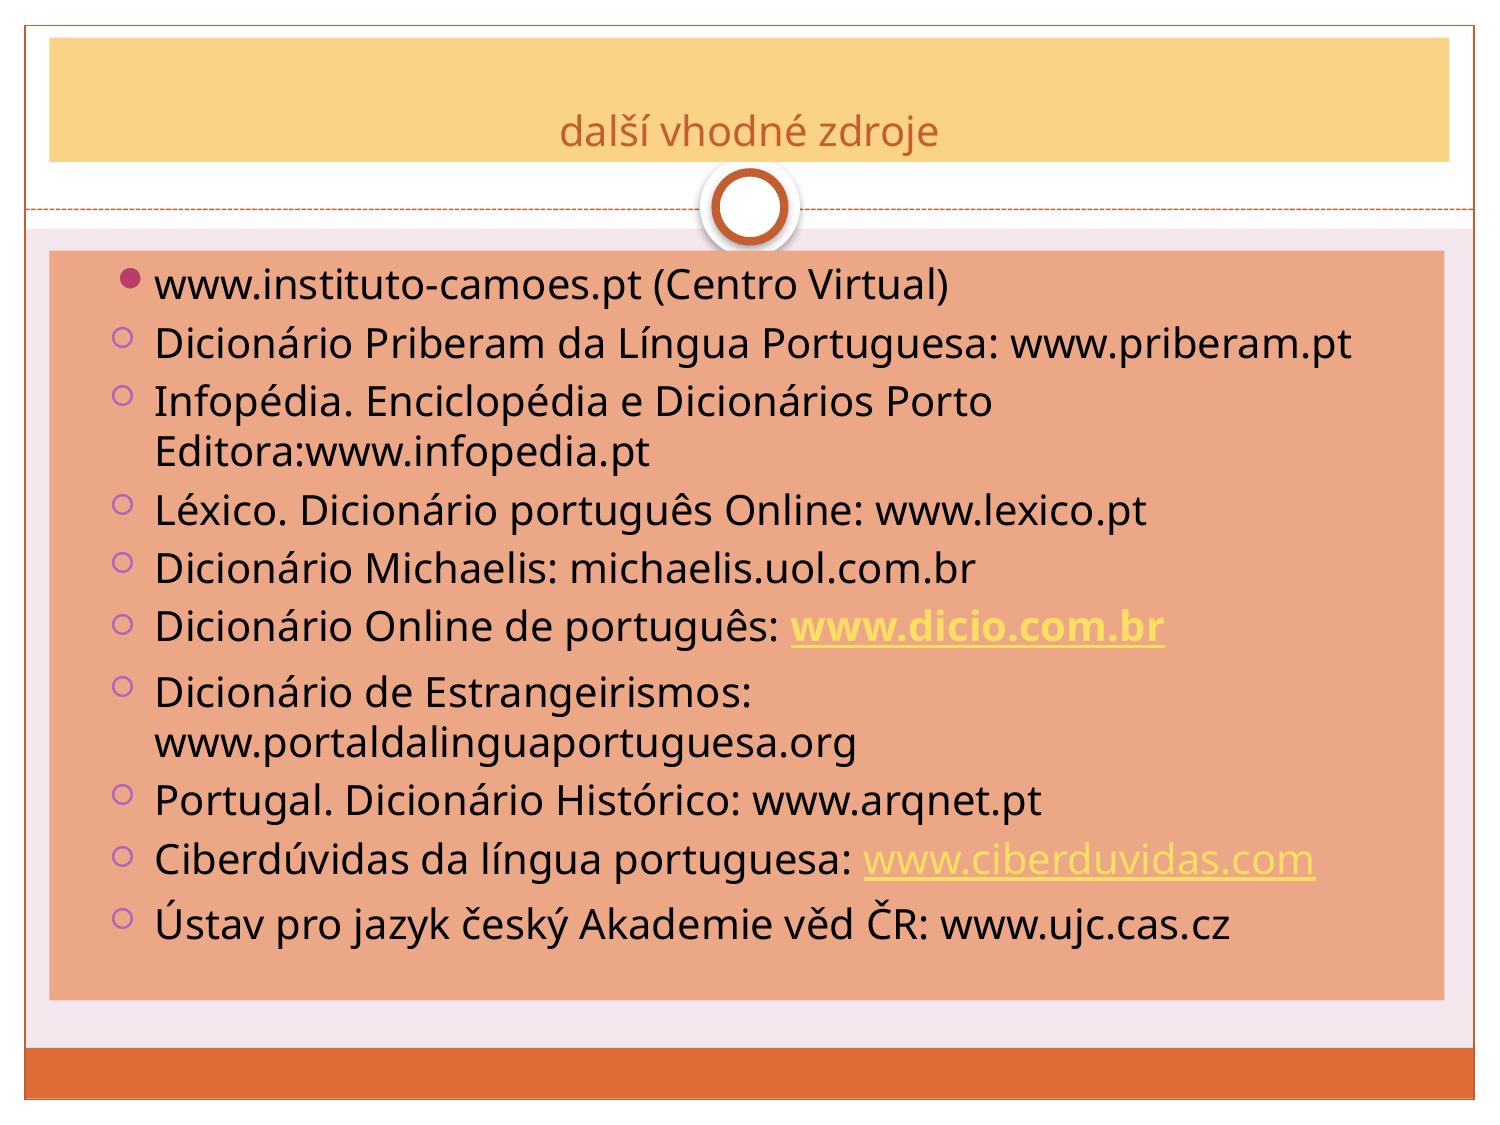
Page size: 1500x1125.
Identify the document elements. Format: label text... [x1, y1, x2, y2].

list www.instituto-camoes.pt (Centro Virtual) Dicionário Priberam da Língua Portuguesa: www.priberam.pt Infopédia. Enciclopédia e Dicionários Porto Editora:www.infopedia.pt Léxico. Dicionário português Online: www.lexico.pt Dicionário Michaelis: michaelis.uol.com.br Dicionário Online de português: www.dicio.com.br Dicionário de Estrangeirismos: www.portaldalinguaportuguesa.org Portugal. Dicionário Histórico: www.arqnet.pt Ciberdúvidas da língua portuguesa: www.ciberduvidas.com Ústav pro jazyk český Akademie věd ČR: www.ujc.cas.cz [49, 250, 1445, 1001]
title další vhodné zdroje [49, 37, 1450, 163]
